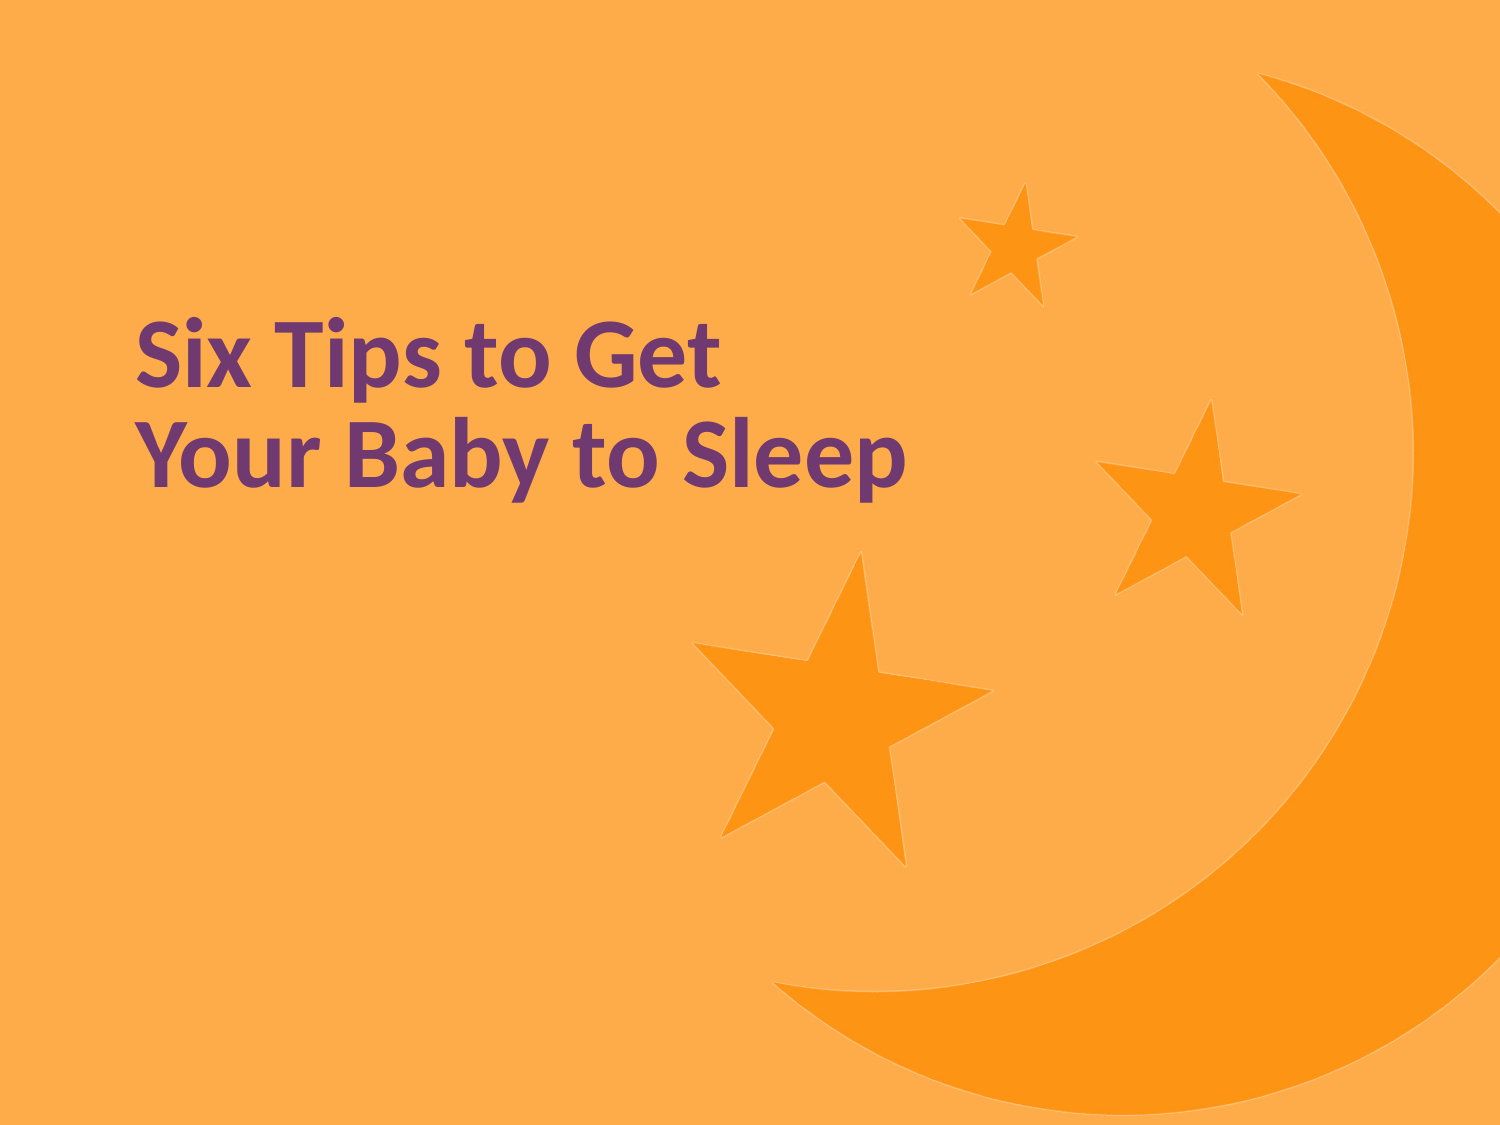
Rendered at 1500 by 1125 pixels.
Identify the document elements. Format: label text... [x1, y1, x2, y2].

title Six Tips to Get Your Baby to Sleep [120, 299, 1002, 813]
picture [630, 1, 1500, 1125]
